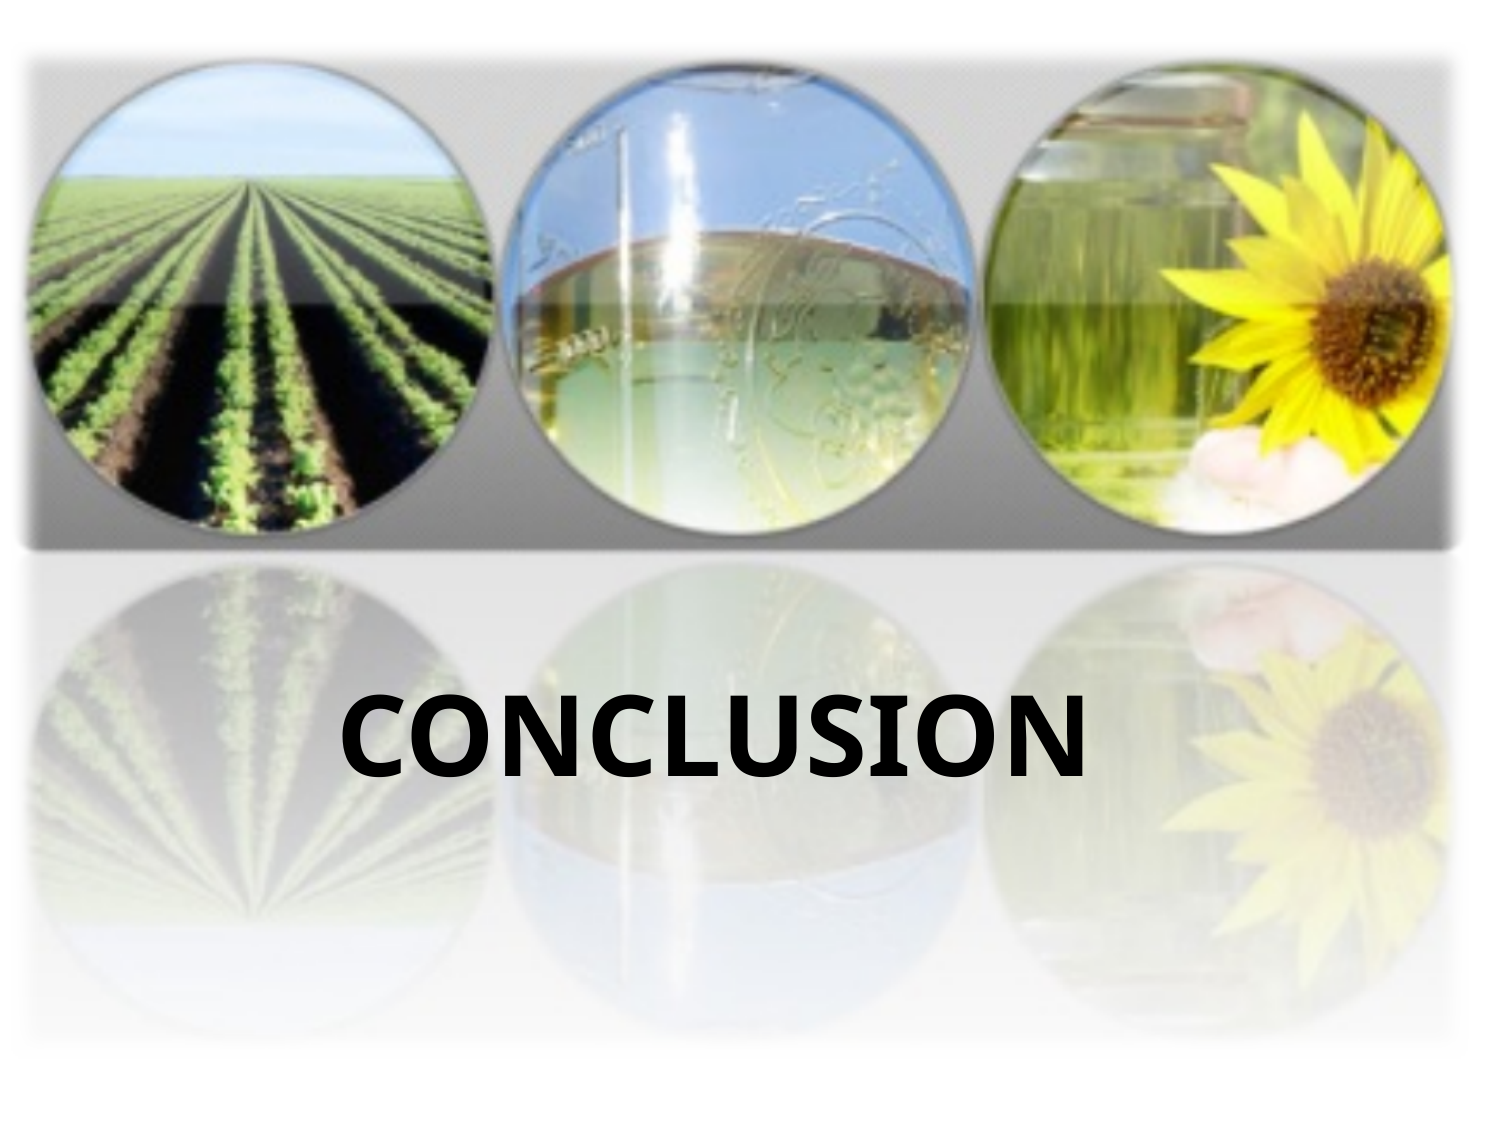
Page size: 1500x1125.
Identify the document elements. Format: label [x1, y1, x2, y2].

picture [10, 42, 1471, 1059]
